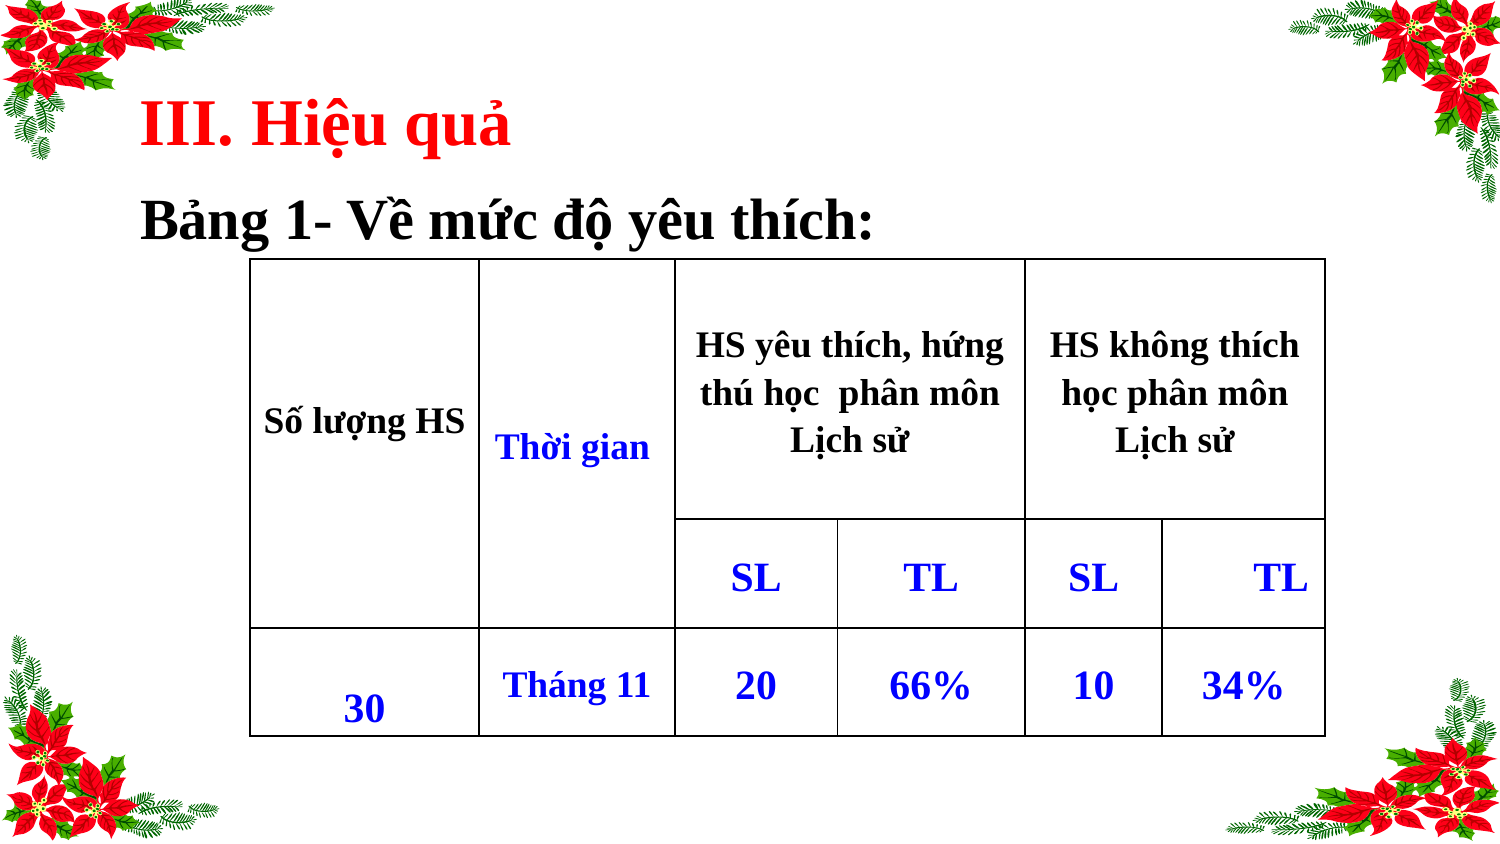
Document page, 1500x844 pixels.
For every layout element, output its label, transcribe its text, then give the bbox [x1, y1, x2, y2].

table_cell SL [1026, 520, 1161, 627]
picture [1224, 677, 1500, 842]
table_cell 30 [251, 629, 478, 735]
table_cell 66% [838, 629, 1024, 735]
picture [1293, 0, 1500, 210]
table_cell 34% [1163, 629, 1324, 735]
table_cell 20 [676, 629, 837, 735]
table_cell 10 [1026, 629, 1161, 735]
table_cell TL [1163, 520, 1324, 627]
table_cell SL [676, 520, 837, 627]
table_header HS không thích học phân môn Lịch sử [1026, 260, 1324, 518]
table_header Thời gian [480, 260, 674, 627]
table_header Số lượng HS [251, 260, 478, 627]
table_header HS yêu thích, hứng thú học phân môn Lịch sử [676, 260, 1024, 518]
text_box Bảng 1- Về mức độ yêu thích: [50, 173, 1138, 259]
table_cell Tháng 11 [480, 629, 674, 735]
table_cell TL [838, 520, 1024, 627]
picture [7, 628, 214, 844]
text_box III. Hiệu quả [124, 71, 1288, 172]
picture [0, 0, 276, 161]
